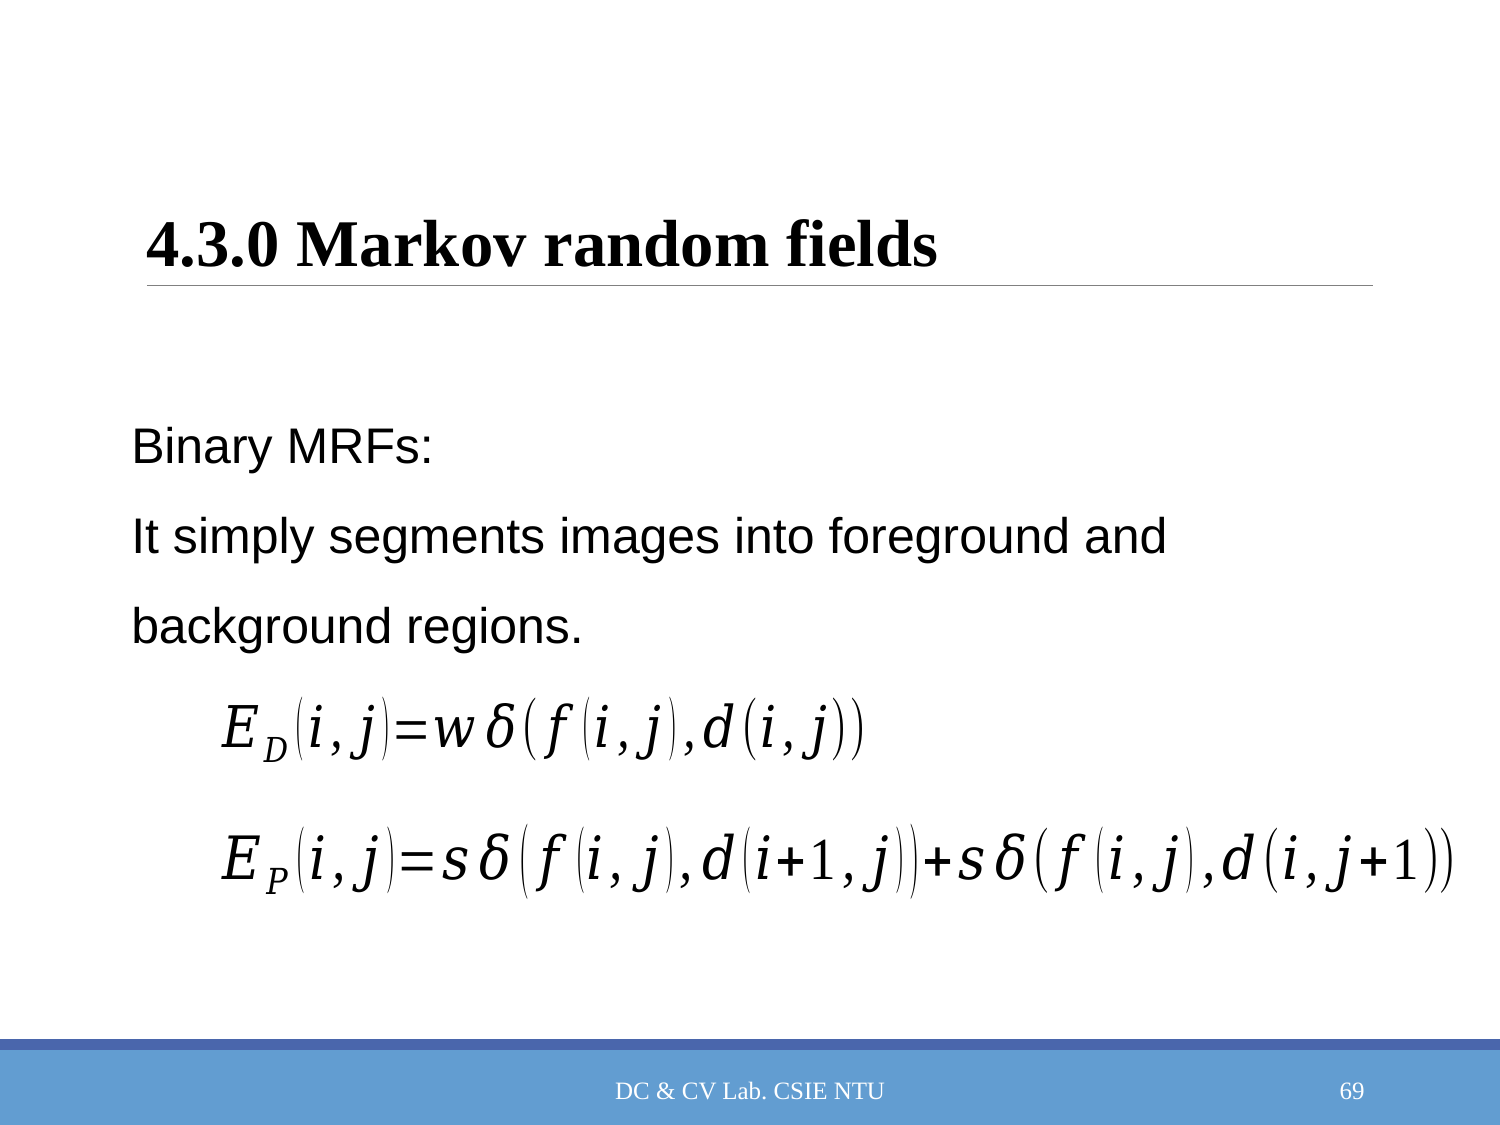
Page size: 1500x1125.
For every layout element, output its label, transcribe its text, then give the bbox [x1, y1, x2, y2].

text_box Binary MRFs: It simply segments images into foreground and background regions. [116, 376, 1403, 662]
slide_number 69 [1218, 1059, 1380, 1120]
title 4.3.0 Markov random fields [135, 47, 1403, 285]
footer DC & CV Lab. CSIE NTU [453, 1059, 1047, 1120]
